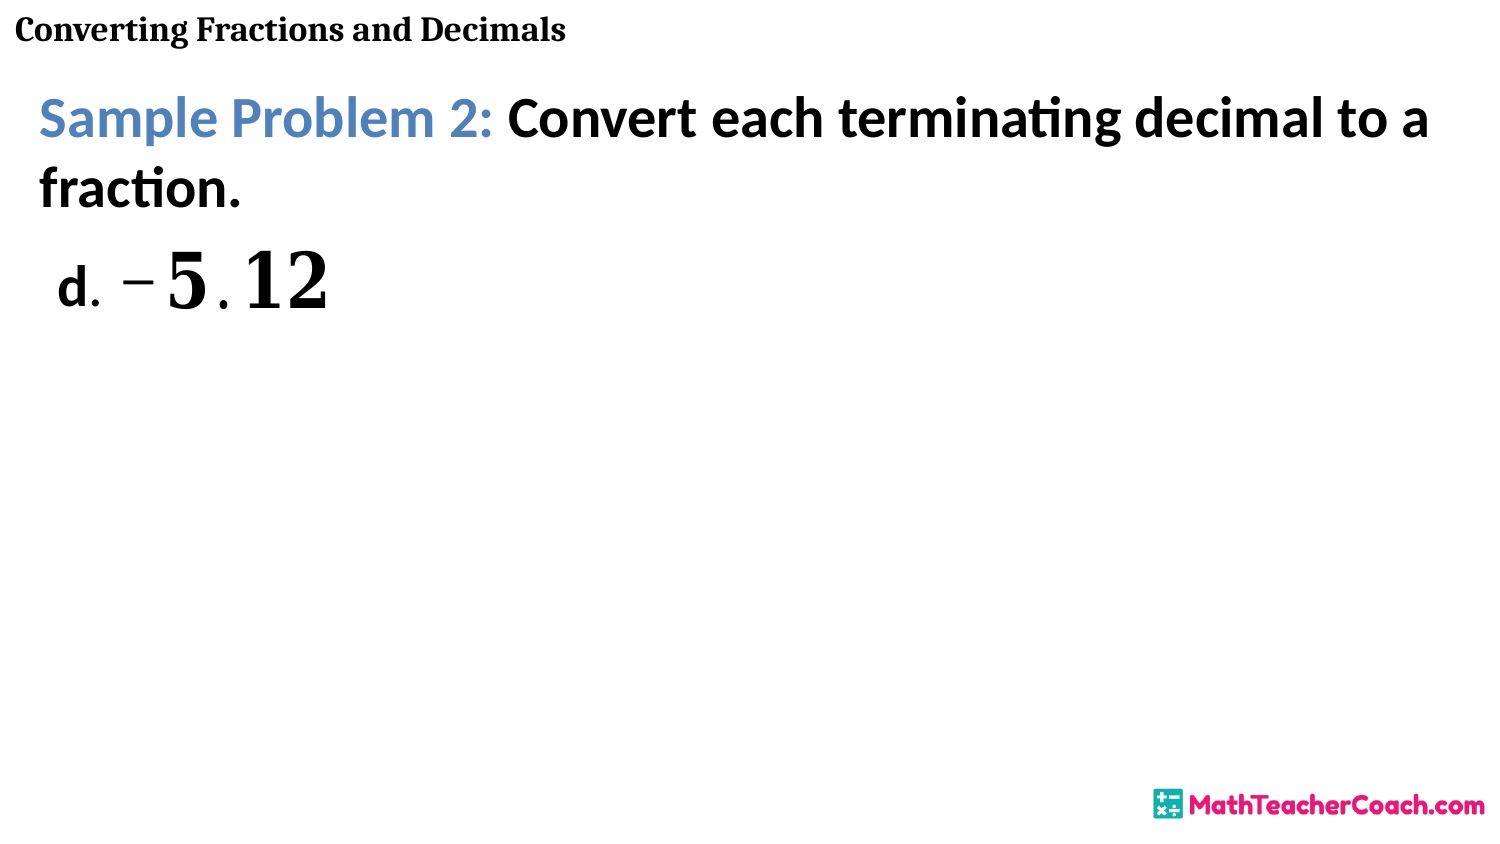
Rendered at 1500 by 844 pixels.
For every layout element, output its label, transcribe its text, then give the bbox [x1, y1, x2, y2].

title Converting Fractions and Decimals [0, 0, 1350, 57]
text_box d. [42, 241, 119, 326]
list Sample Problem 2: Convert each terminating decimal to a fraction. [24, 71, 1500, 242]
picture [1149, 784, 1487, 821]
